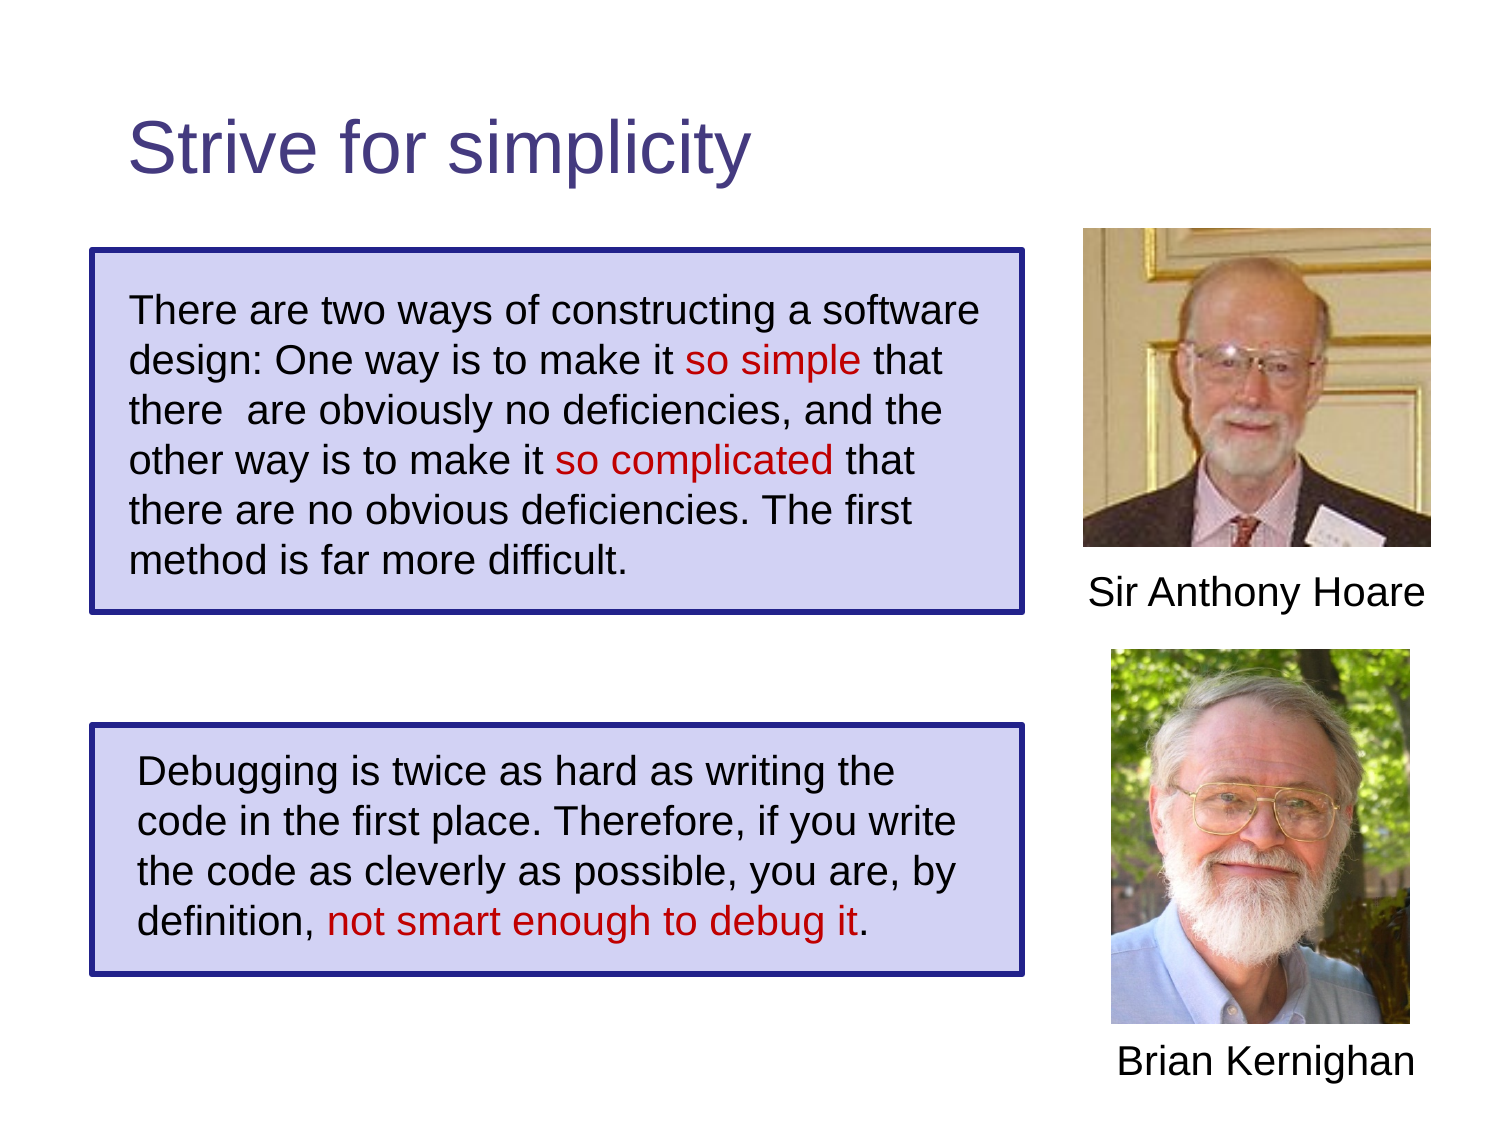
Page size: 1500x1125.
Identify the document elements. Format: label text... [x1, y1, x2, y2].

text_box [90, 248, 1024, 614]
title Strive for simplicity [112, 50, 1388, 238]
picture [1082, 228, 1432, 547]
text_box Sir Anthony Hoare [1073, 557, 1441, 622]
picture [1111, 649, 1410, 1025]
text_box Debugging is twice as hard as writing the code in the first place. Therefore, if you write the code as cleverly as possible, you are, by definition, not smart enough to debug it. [121, 736, 993, 951]
list There are two ways of constructing a software design: One way is to make it so simple that there are obviously no deficiencies, and the other way is to make it so complicated that there are no obvious deficiencies. The first method is far more difficult. [113, 275, 1001, 601]
text_box [90, 723, 1024, 976]
text_box Brian Kernighan [1102, 1026, 1430, 1091]
